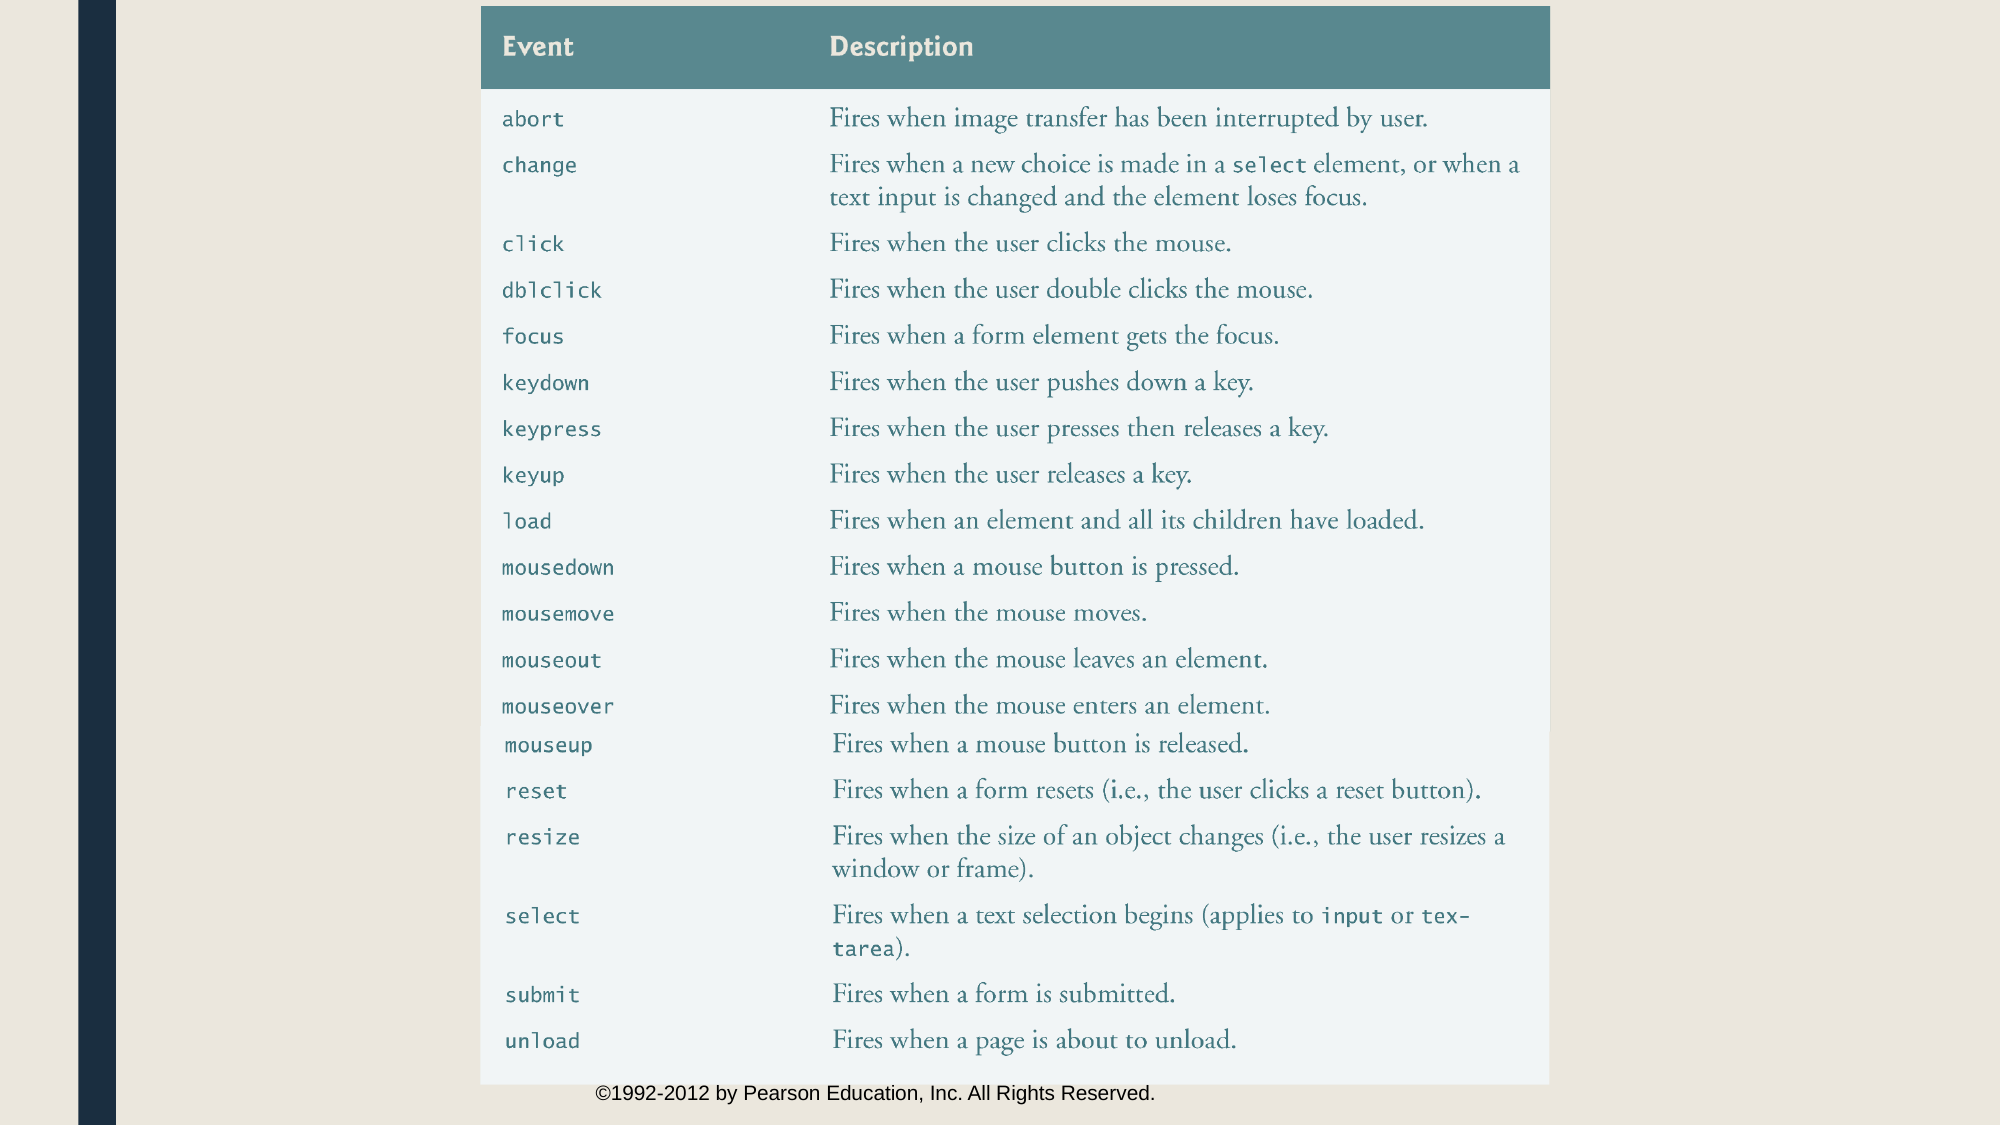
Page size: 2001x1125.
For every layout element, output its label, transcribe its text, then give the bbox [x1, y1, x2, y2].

footer ©1992-2012 by Pearson Education, Inc. All Rights Reserved. [580, 1058, 1611, 1125]
picture [475, 5, 1555, 1086]
